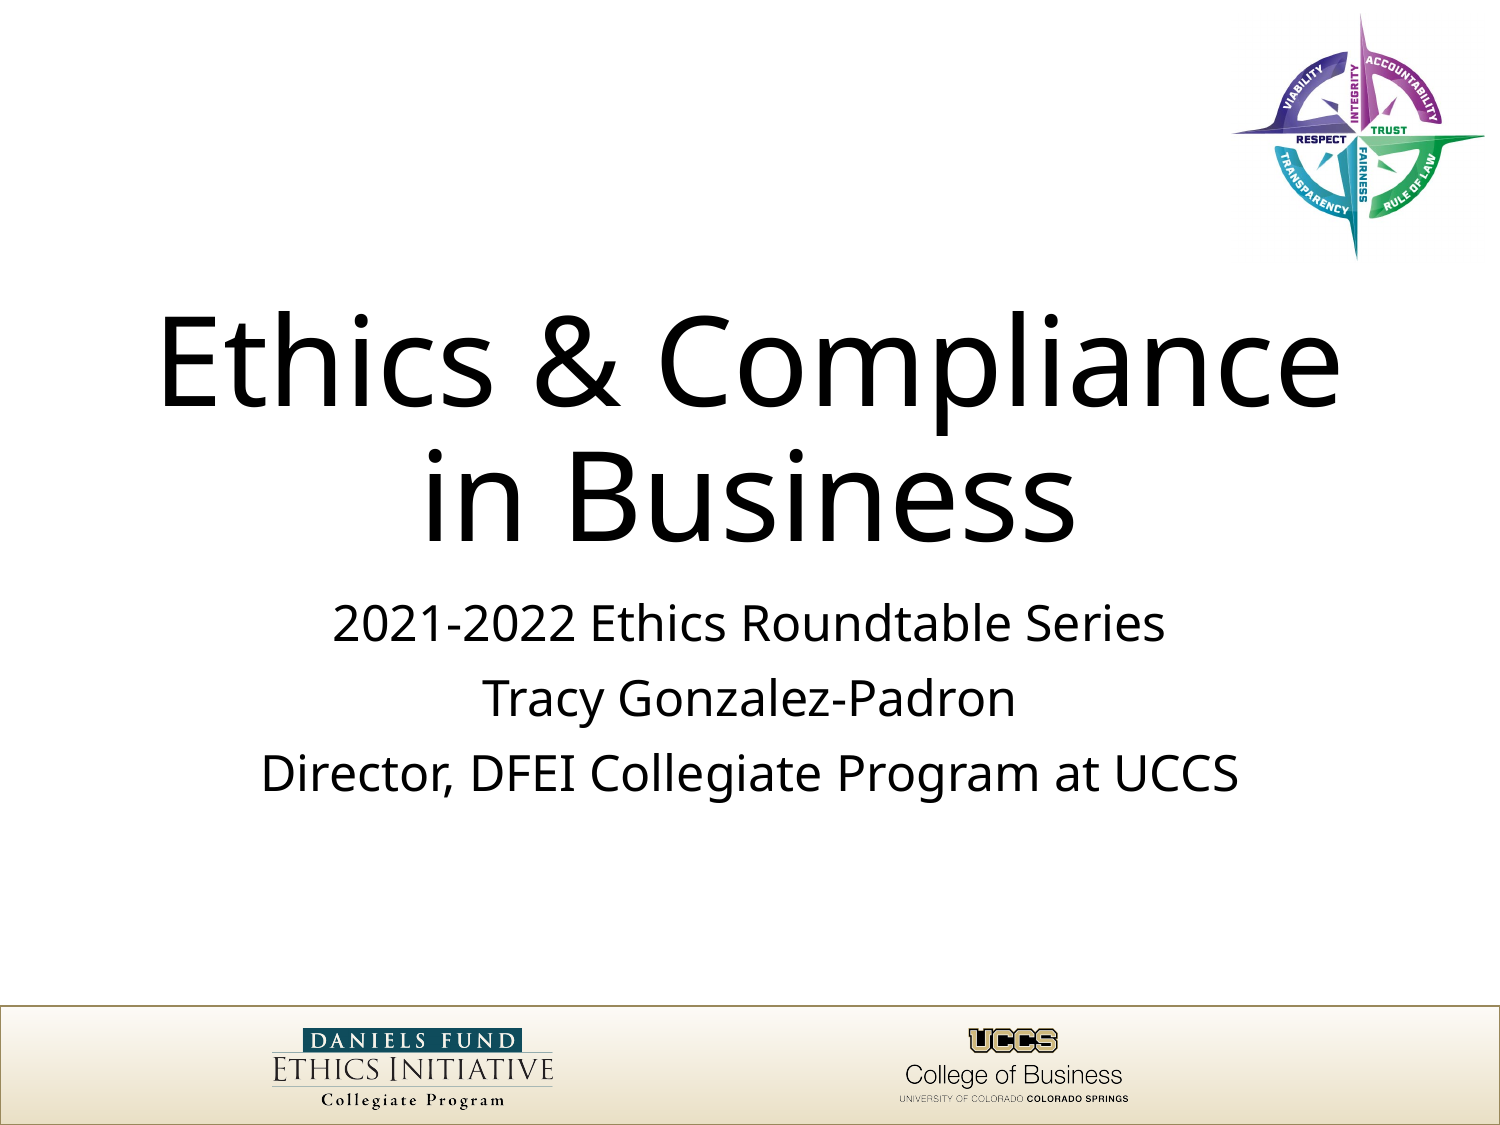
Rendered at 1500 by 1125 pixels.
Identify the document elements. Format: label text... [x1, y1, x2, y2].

subtitle 2021-2022 Ethics Roundtable Series Tracy Gonzalez-Padron Director, DFEI Collegiate Program at UCCS [187, 590, 1313, 863]
title Ethics & Compliance in Business [112, 184, 1388, 576]
picture [272, 1028, 553, 1110]
picture [900, 1028, 1128, 1102]
picture [1231, 13, 1485, 263]
